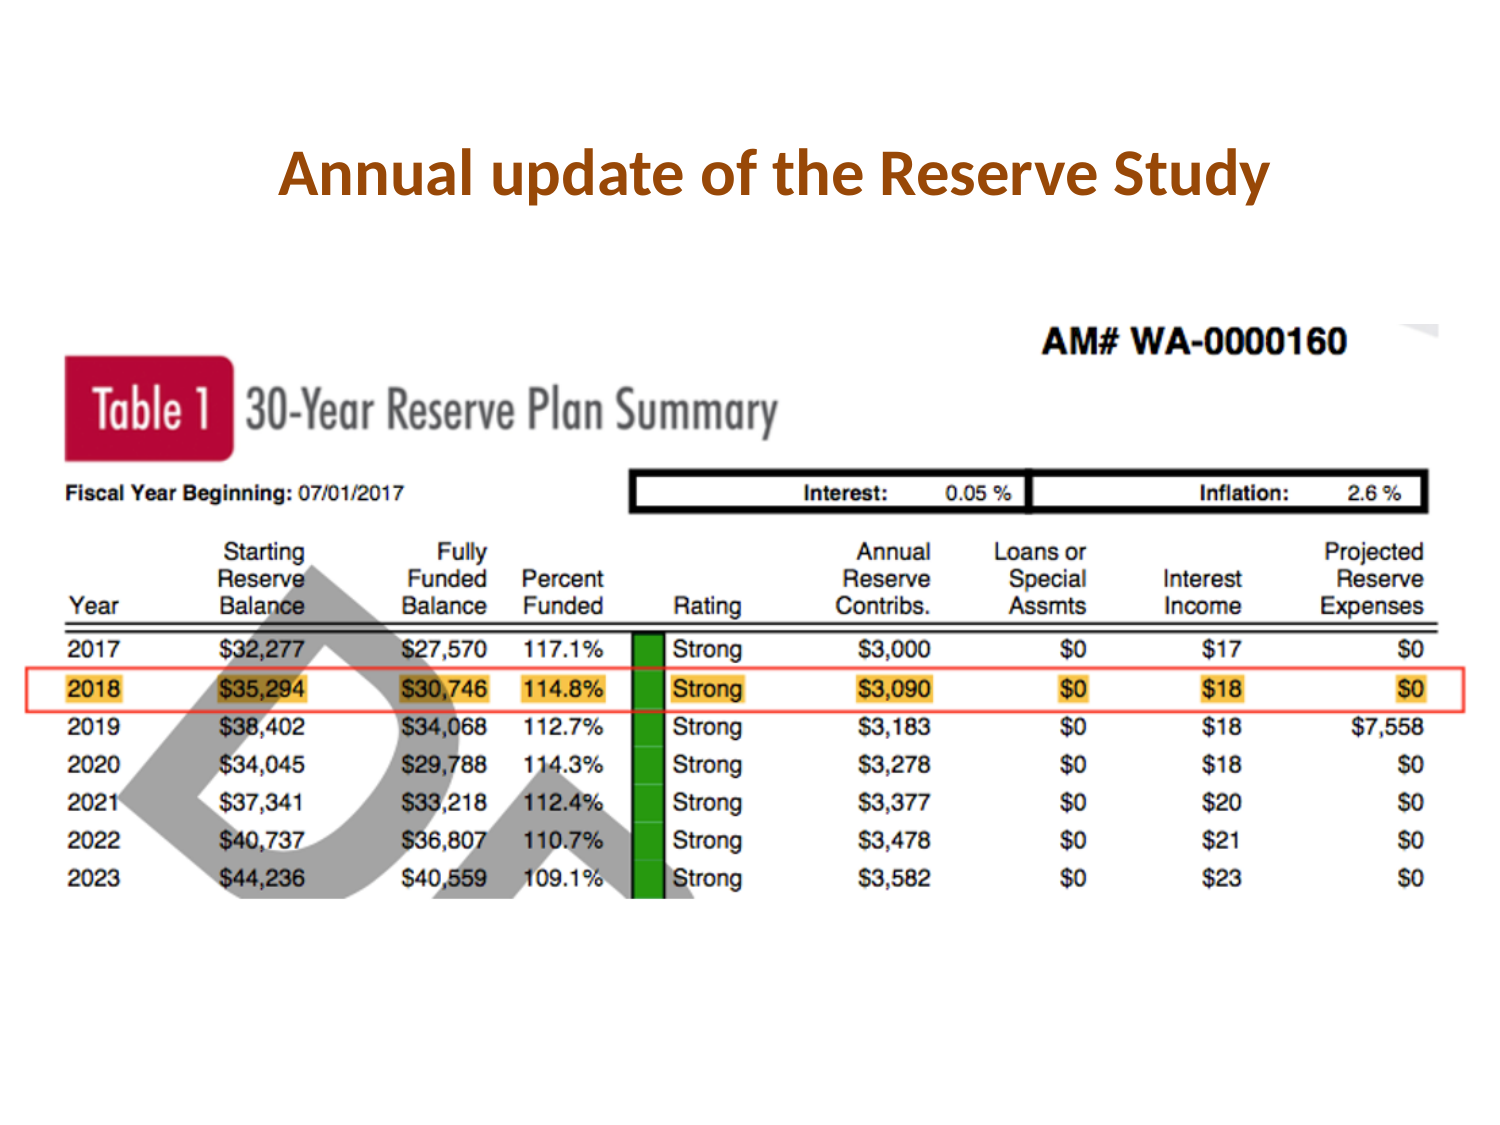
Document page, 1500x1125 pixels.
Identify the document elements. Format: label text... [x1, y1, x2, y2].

picture [0, 324, 1500, 956]
text_box Annual update of the Reserve Study [263, 121, 1288, 217]
